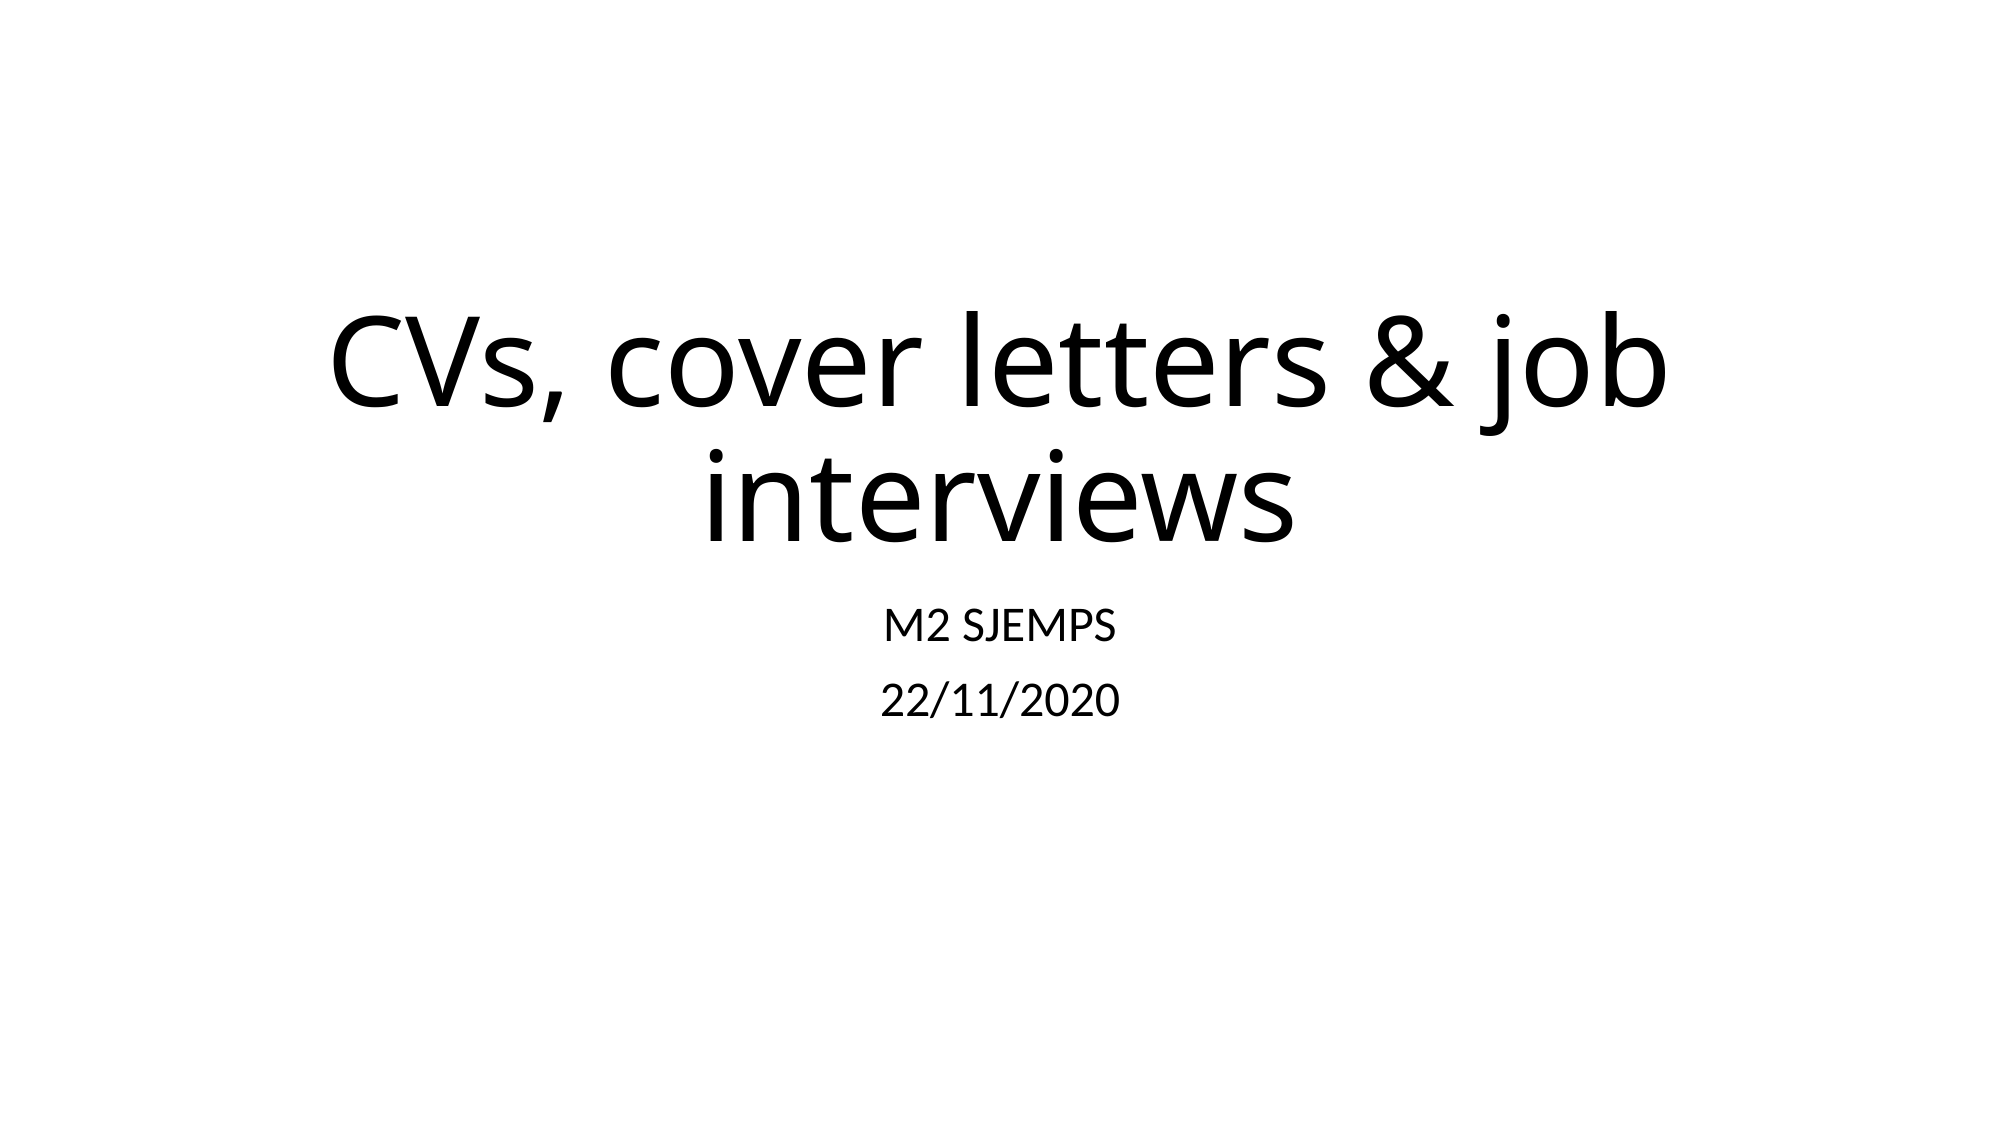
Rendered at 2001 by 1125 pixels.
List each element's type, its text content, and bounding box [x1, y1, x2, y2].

title CVs, cover letters & job interviews [249, 184, 1750, 576]
subtitle M2 SJEMPS 22/11/2020 [249, 590, 1750, 863]
